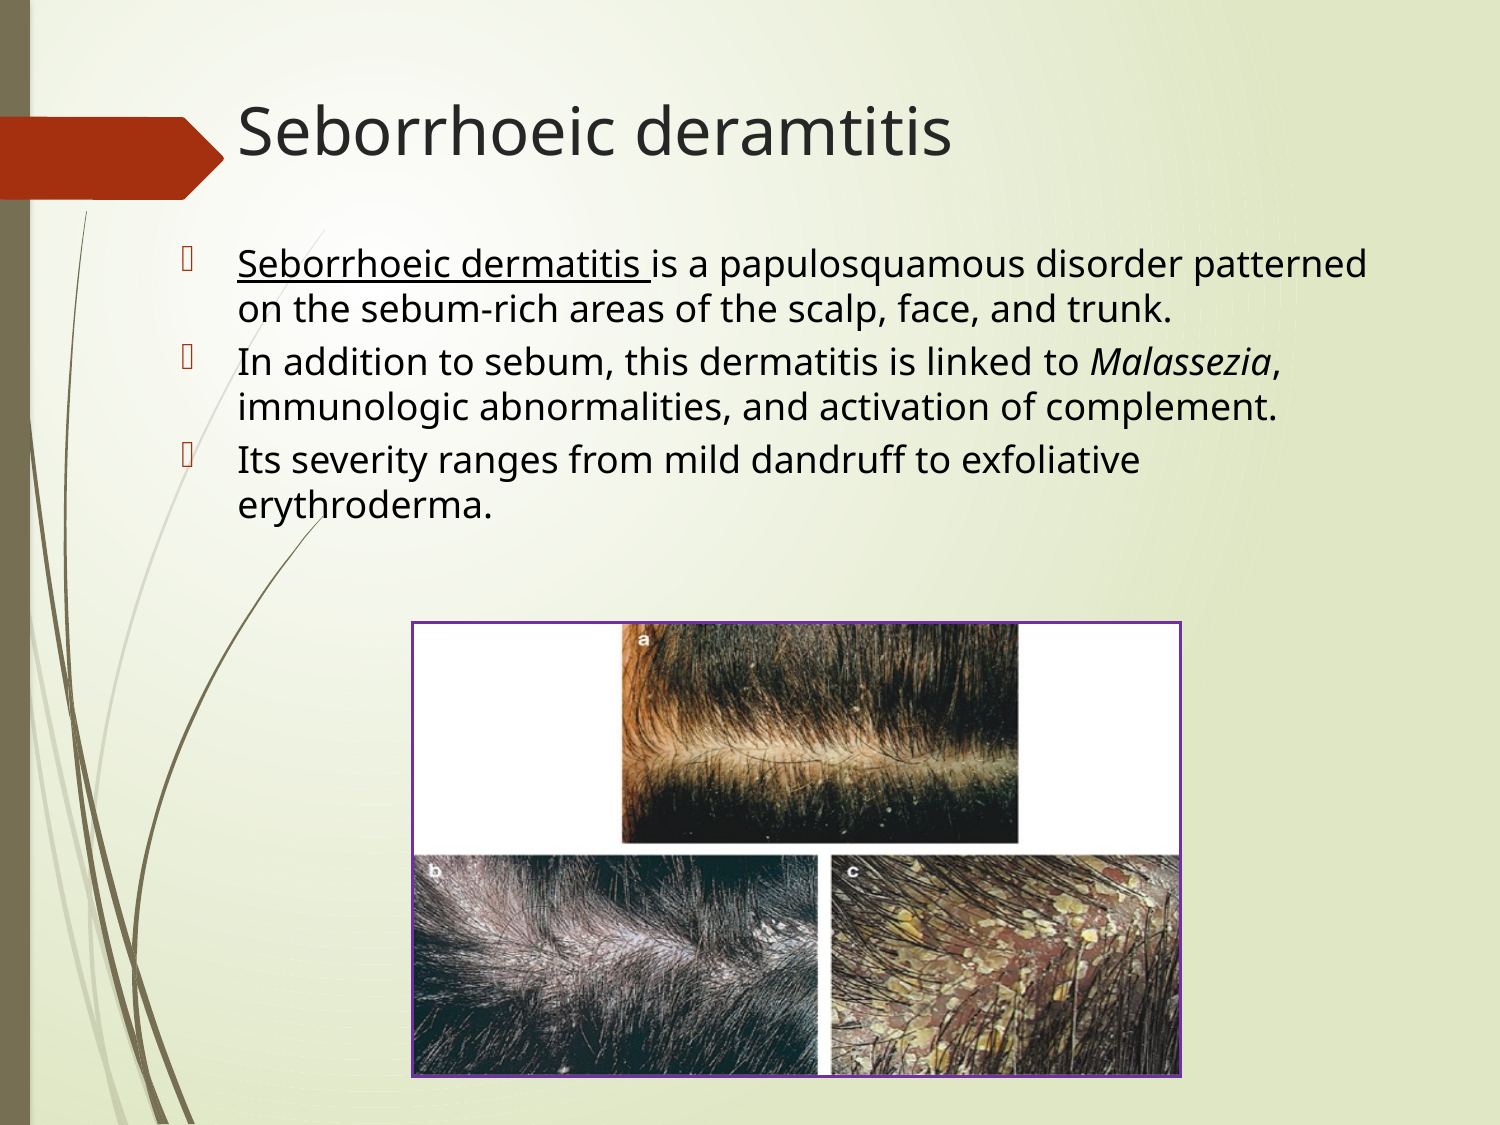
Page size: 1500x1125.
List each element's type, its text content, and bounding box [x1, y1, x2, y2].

title Seborrhoeic deramtitis [222, 80, 1425, 269]
text_box Seborrhoeic dermatitis is a papulosquamous disorder patterned on the sebum-rich areas of the scalp, face, and trunk. In addition to sebum, this dermatitis is linked to Malassezia, immunologic abnormalities, and activation of complement. Its severity ranges from mild dandruff to exfoliative erythroderma. [166, 232, 1398, 534]
picture [414, 623, 1180, 1076]
